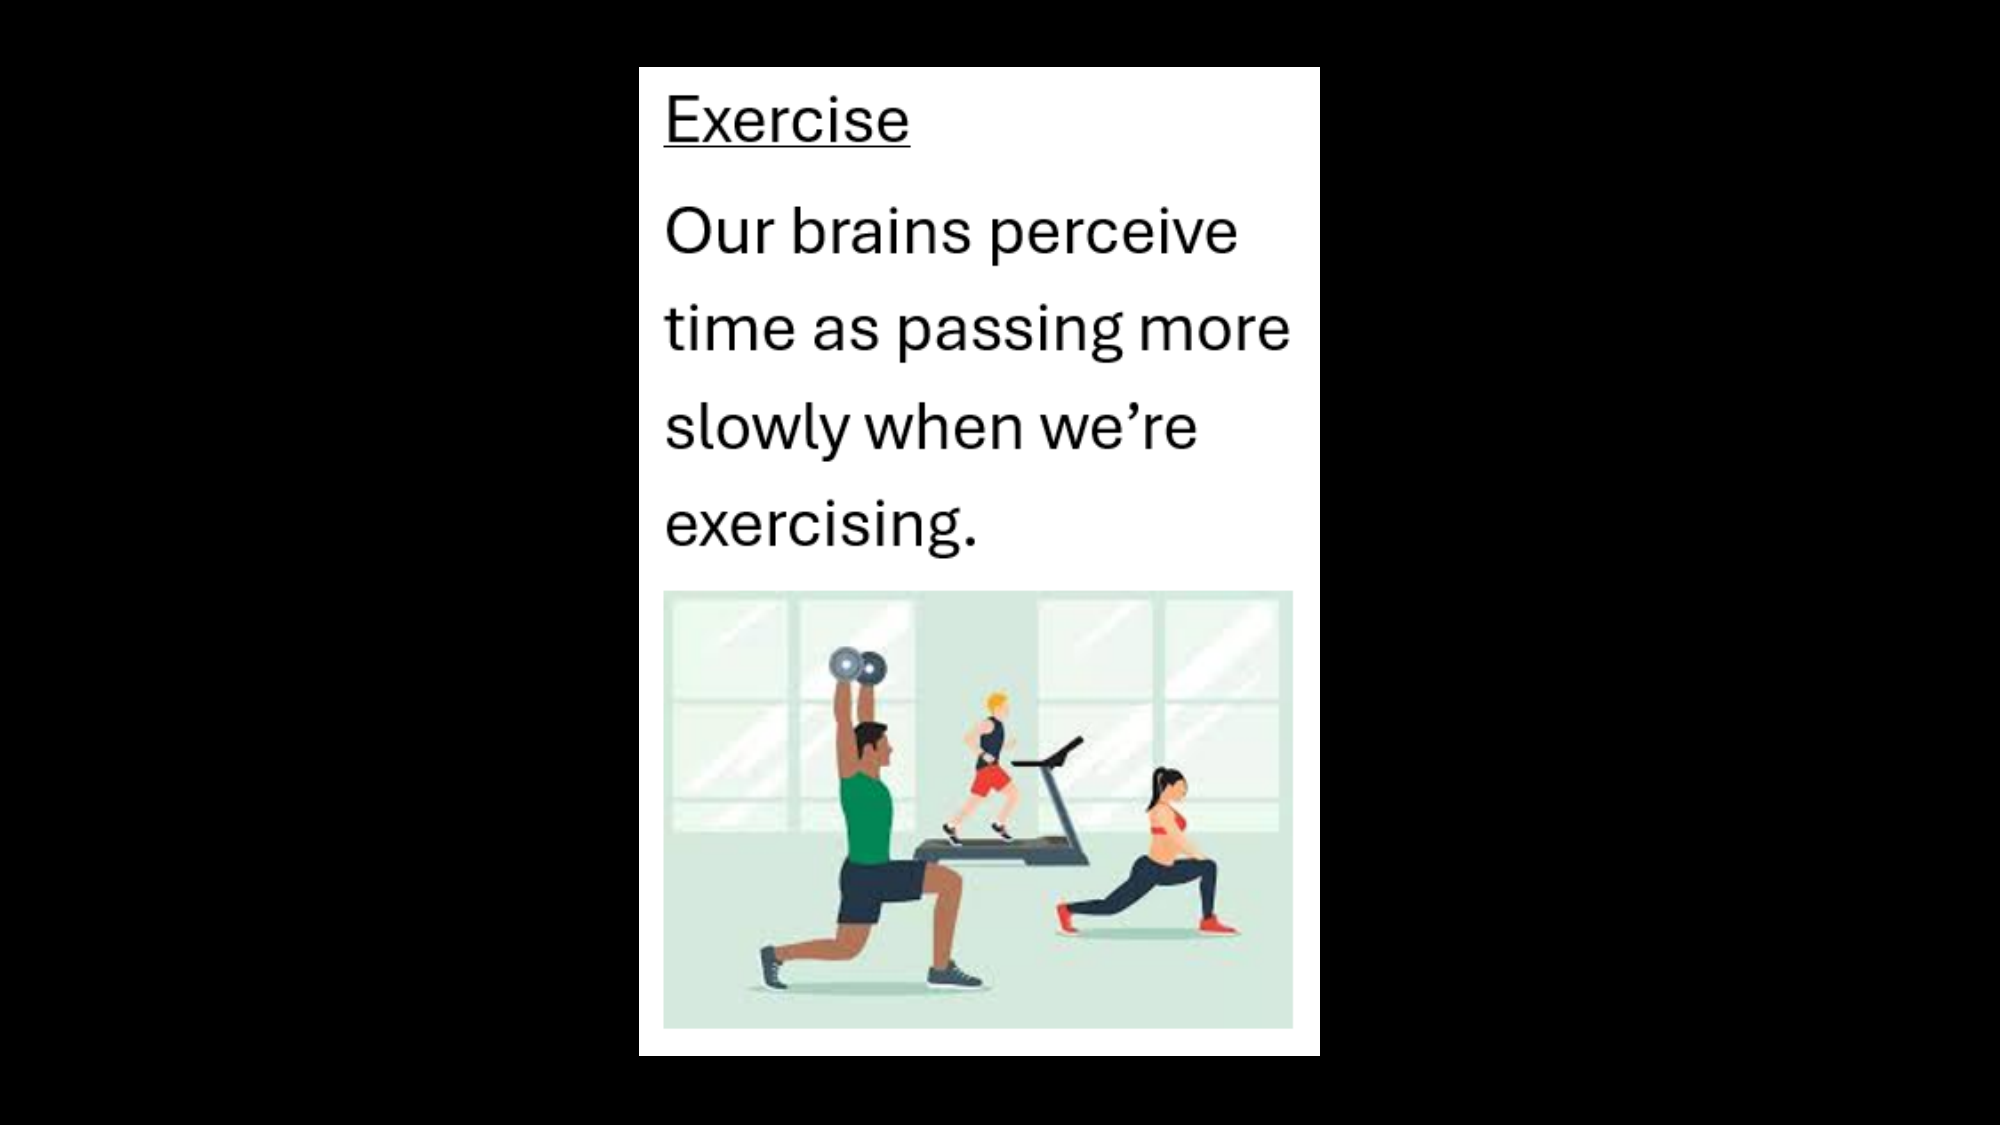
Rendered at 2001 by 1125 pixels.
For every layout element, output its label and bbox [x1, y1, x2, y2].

picture [639, 67, 1320, 1056]
